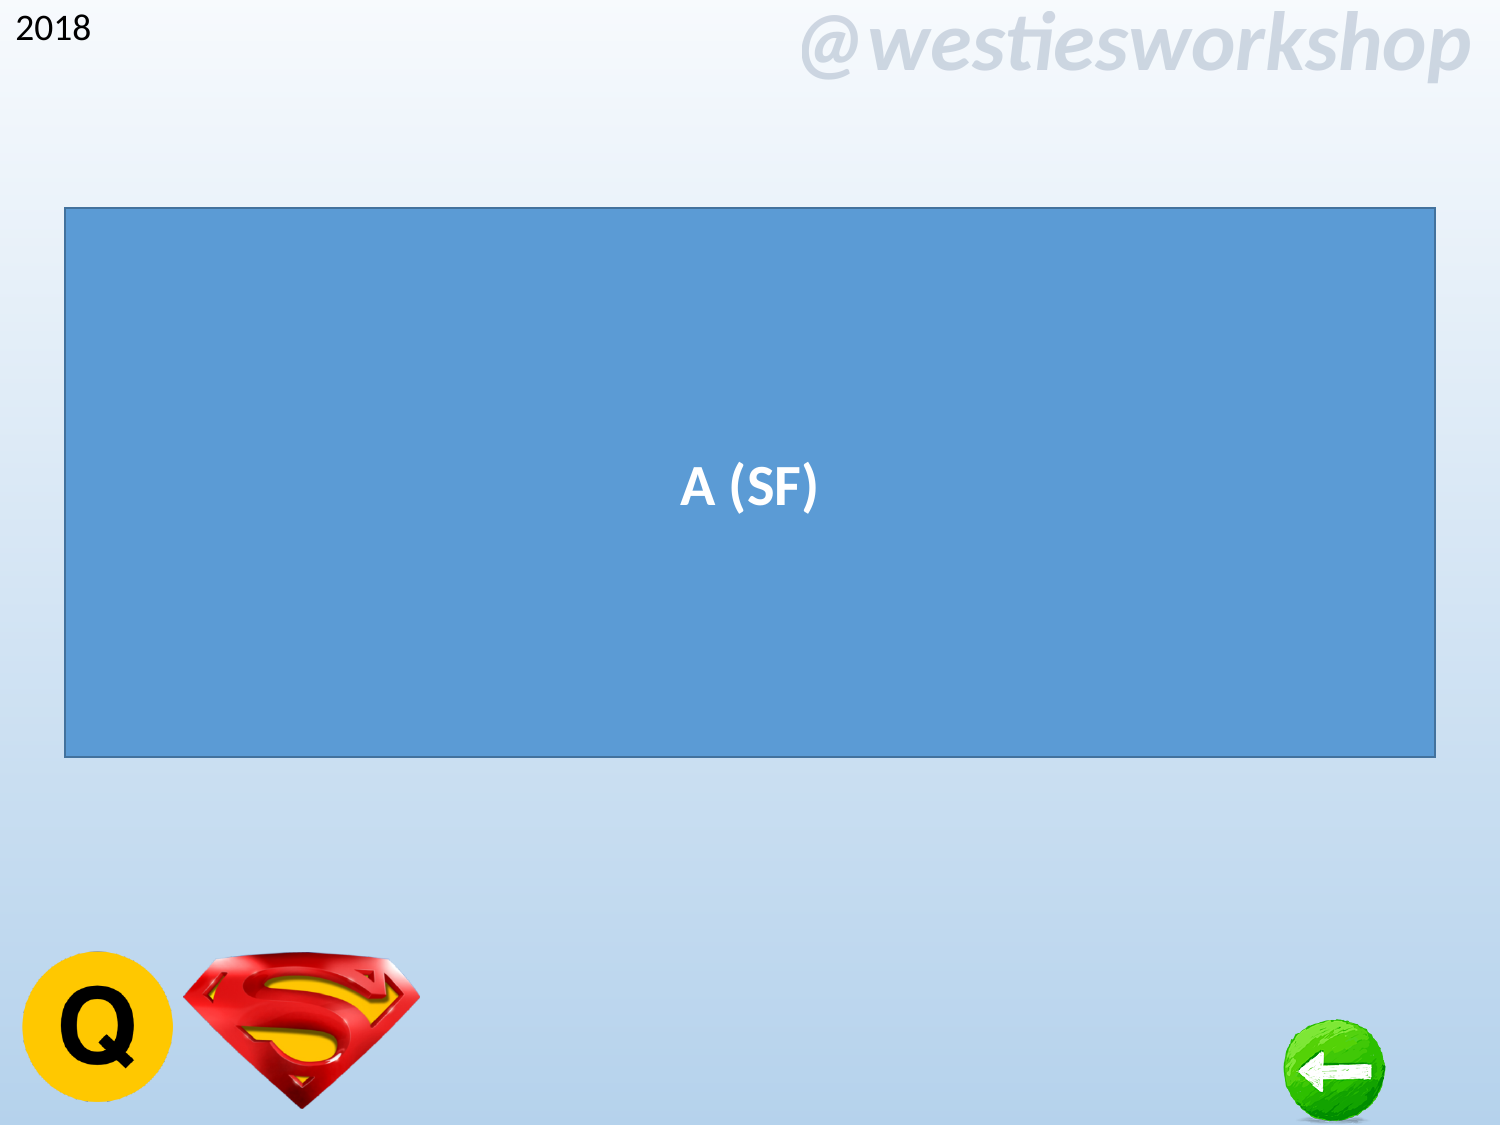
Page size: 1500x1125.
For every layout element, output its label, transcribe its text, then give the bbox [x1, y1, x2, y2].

text_box 2018 [0, 0, 107, 56]
picture [0, 928, 420, 1125]
picture [1281, 1019, 1387, 1125]
picture [64, 208, 1436, 757]
